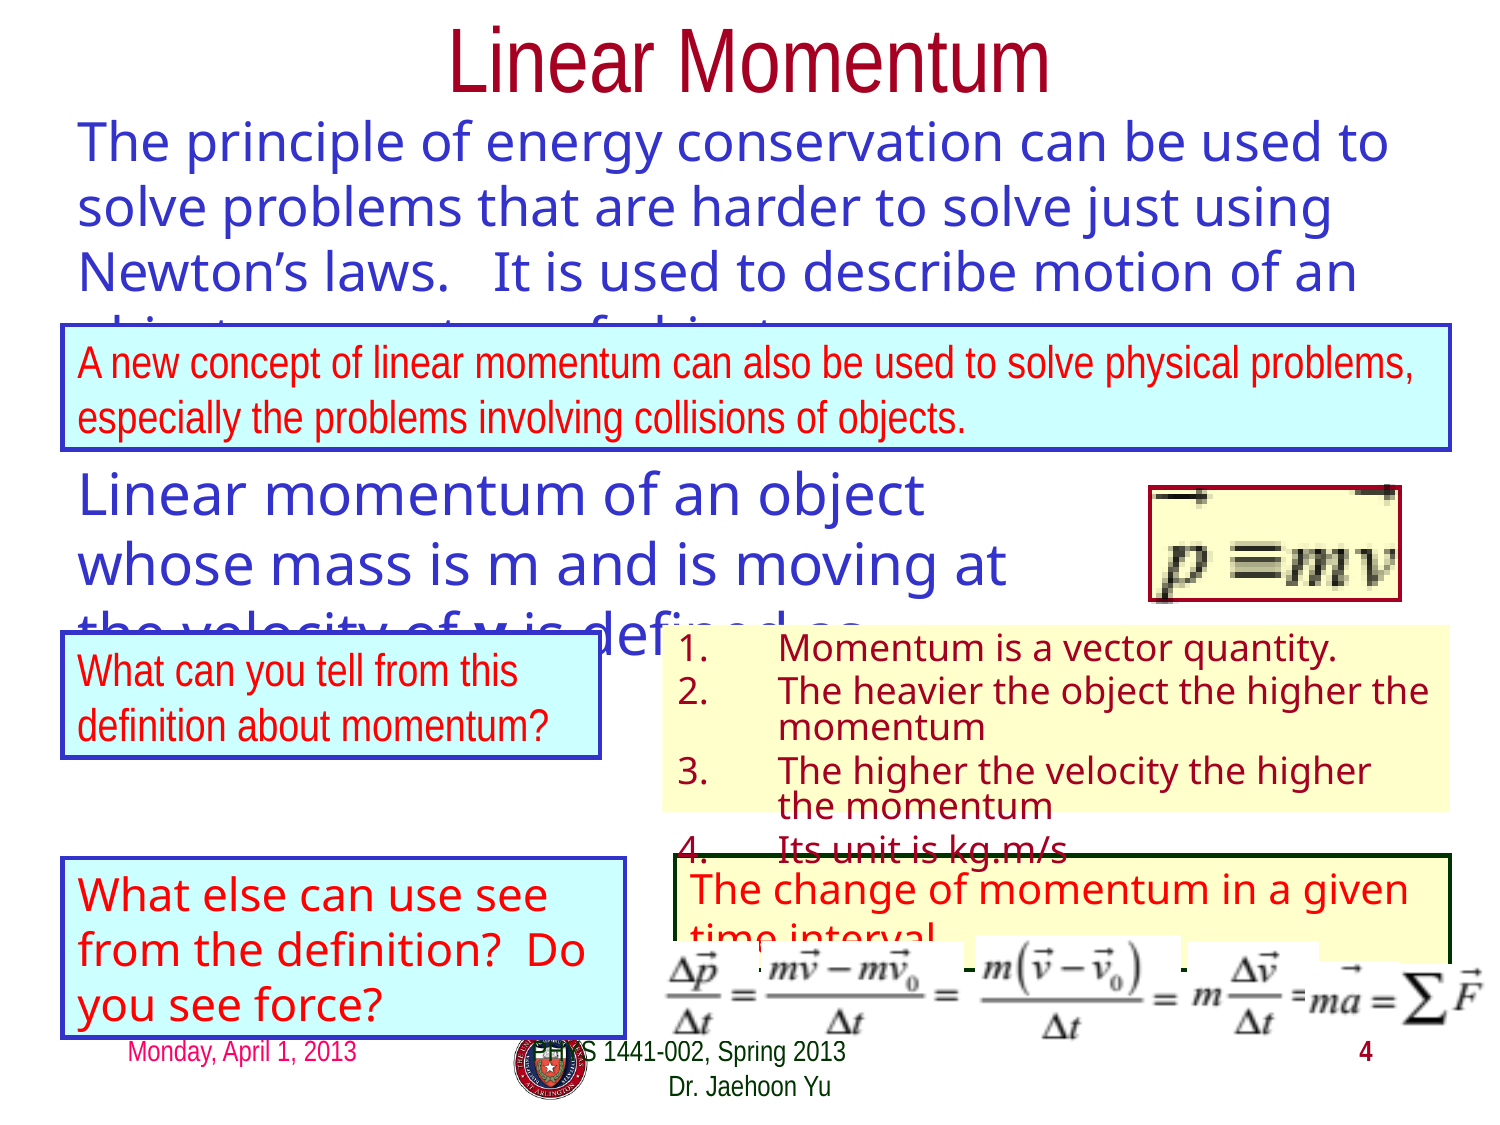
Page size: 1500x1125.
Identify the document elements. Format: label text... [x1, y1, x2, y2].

text_box Linear momentum of an object whose mass is m and is moving at the velocity of v is defined as [62, 450, 1113, 675]
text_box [1304, 960, 1401, 1019]
title Linear Momentum [112, 12, 1388, 99]
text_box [760, 940, 965, 1042]
text_box A new concept of linear momentum can also be used to solve physical problems, especially the problems involving collisions of objects. [62, 324, 1450, 450]
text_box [660, 940, 758, 1042]
text_box The principle of energy conservation can be used to solve problems that are harder to solve just using Newton’s laws. It is used to describe motion of an object or a system of objects. [62, 99, 1450, 324]
text_box What else can use see from the definition? Do you see force? [62, 857, 625, 1038]
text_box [974, 934, 1182, 1045]
footer PHYS 1441-002, Spring 2013 Dr. Jaehoon Yu [512, 1024, 988, 1101]
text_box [1274, 474, 1408, 598]
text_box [1395, 963, 1488, 1029]
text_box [1187, 940, 1320, 1042]
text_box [1140, 468, 1288, 611]
text_box What can you tell from this definition about momentum? [62, 632, 600, 758]
list Momentum is a vector quantity. The heavier the object the higher the momentum The higher the velocity the higher the momentum Its unit is kg.m/s [662, 624, 1451, 813]
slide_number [112, 1038, 426, 1101]
slide_number 4 [1074, 1028, 1388, 1101]
text_box The change of momentum in a given time interval [675, 855, 1450, 962]
